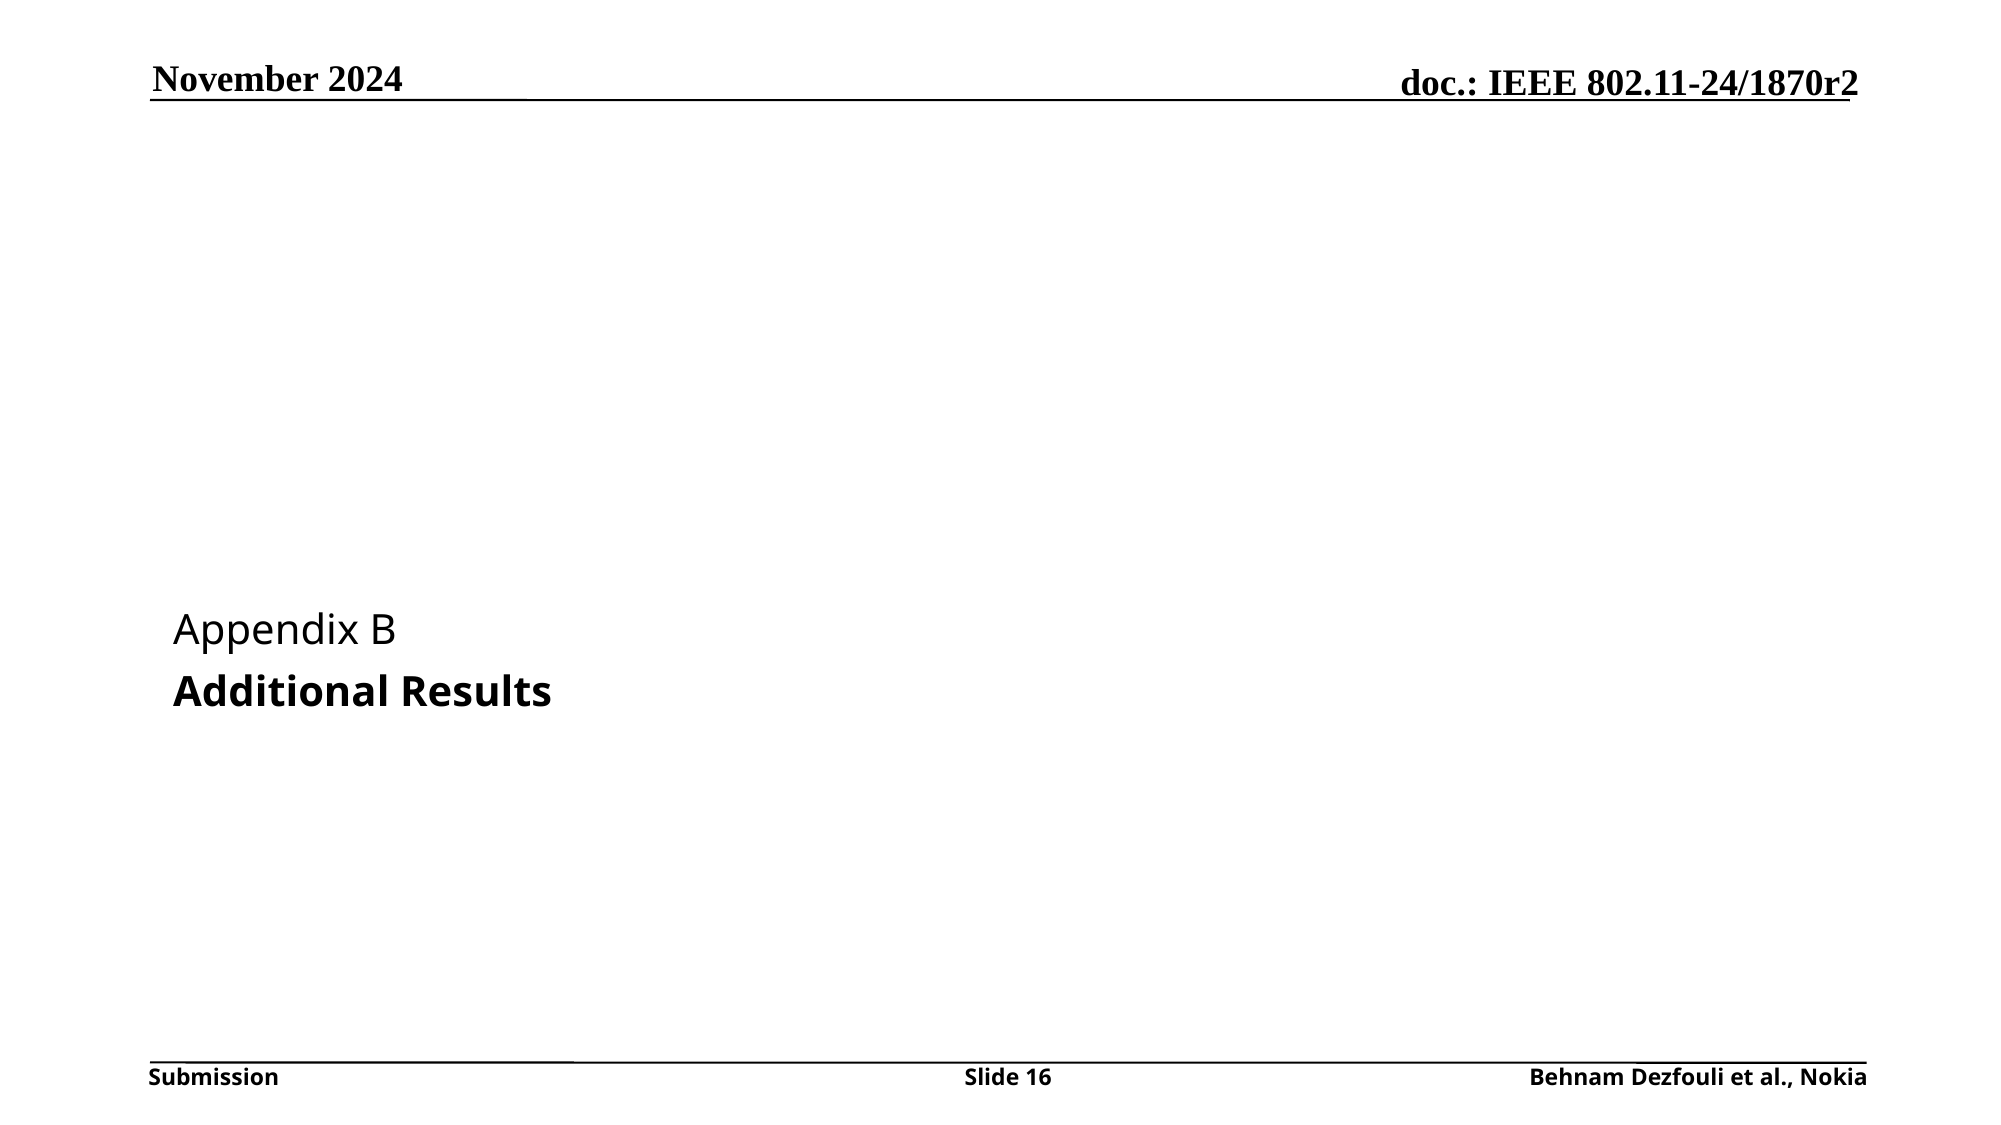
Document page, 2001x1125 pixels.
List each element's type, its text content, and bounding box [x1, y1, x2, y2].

slide_number Slide 16 [950, 1061, 1067, 1123]
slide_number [152, 54, 563, 100]
list Appendix B Additional Results [157, 476, 1859, 724]
footer Behnam Dezfouli et al., Nokia [1171, 1061, 1869, 1093]
